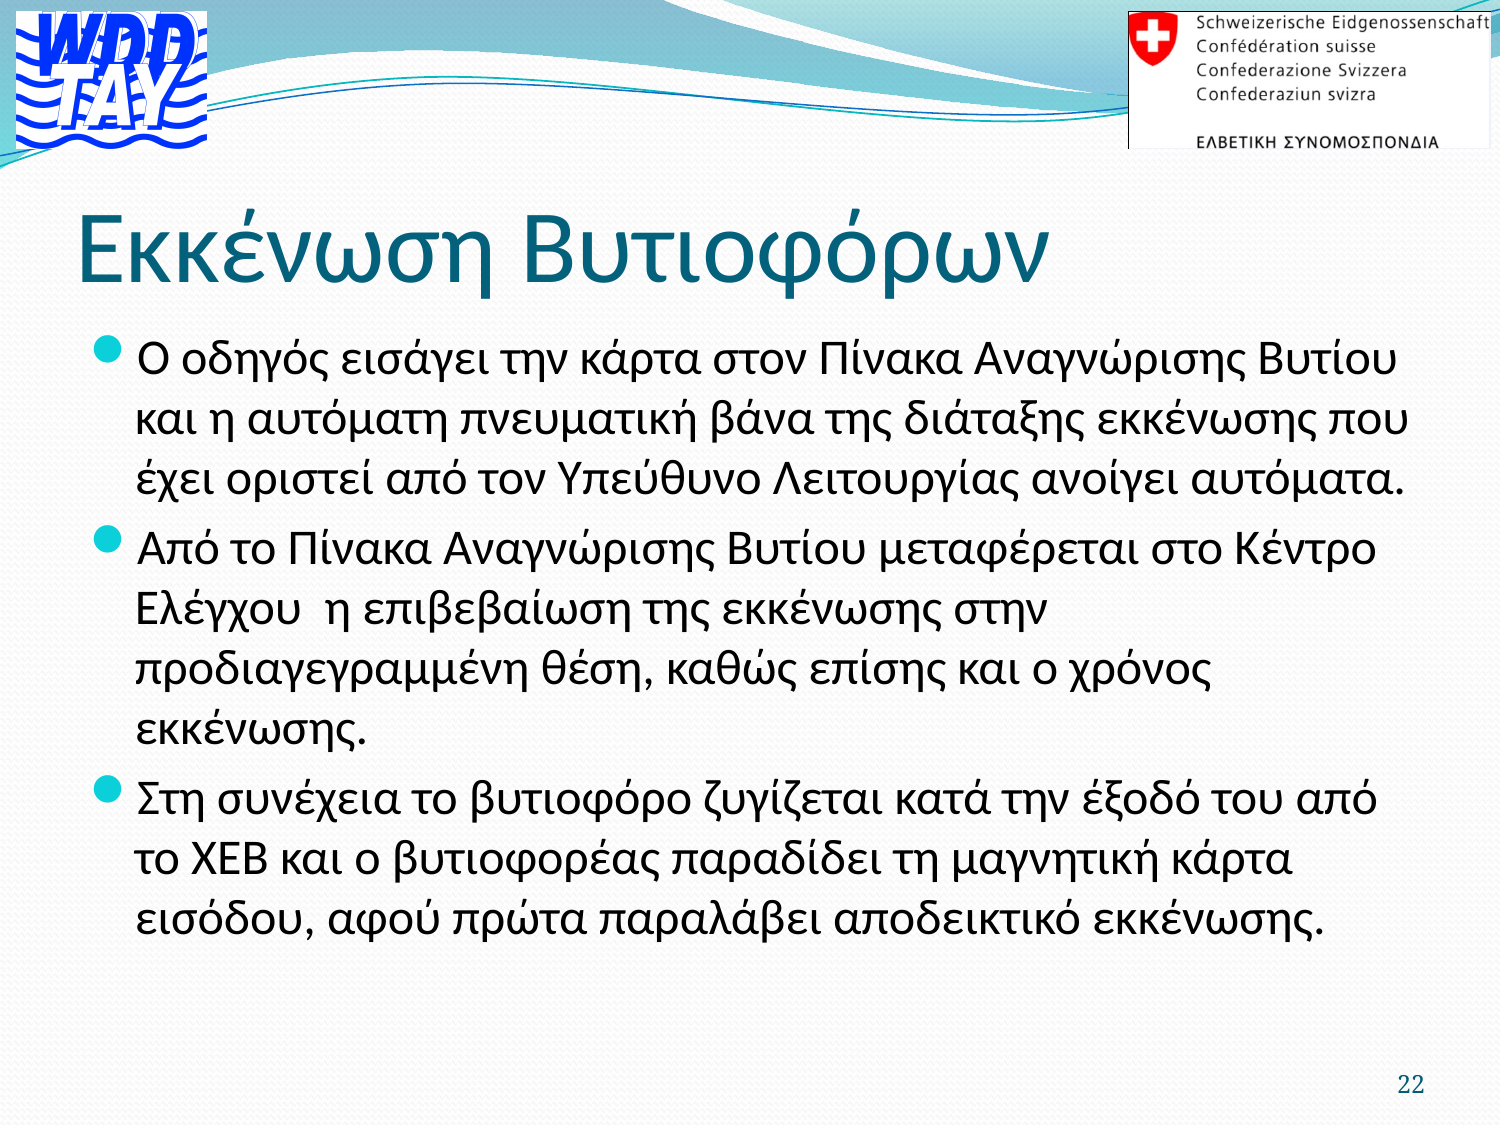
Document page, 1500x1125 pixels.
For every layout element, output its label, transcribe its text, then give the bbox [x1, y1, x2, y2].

list Ο οδηγός εισάγει την κάρτα στον Πίνακα Αναγνώρισης Βυτίου και η αυτόματη πνευματική βάνα της διάταξης εκκένωσης που έχει οριστεί από τον Υπεύθυνο Λειτουργίας ανοίγει αυτόματα. Από το Πίνακα Αναγνώρισης Βυτίου μεταφέρεται στο Κέντρο Ελέγχου η επιβεβαίωση της εκκένωσης στην προδιαγεγραμμένη θέση, καθώς επίσης και ο χρόνος εκκένωσης. Στη συνέχεια το βυτιοφόρο ζυγίζεται κατά την έξοδό του από το ΧΕΒ και ο βυτιοφορέας παραδίδει τη μαγνητική κάρτα εισόδου, αφού πρώτα παραλάβει αποδεικτικό εκκένωσης. [75, 317, 1425, 1038]
title Εκκένωση Βυτιοφόρων [75, 115, 1425, 303]
picture [1127, 10, 1491, 150]
picture [16, 11, 207, 150]
slide_number 22 [1299, 1042, 1425, 1103]
